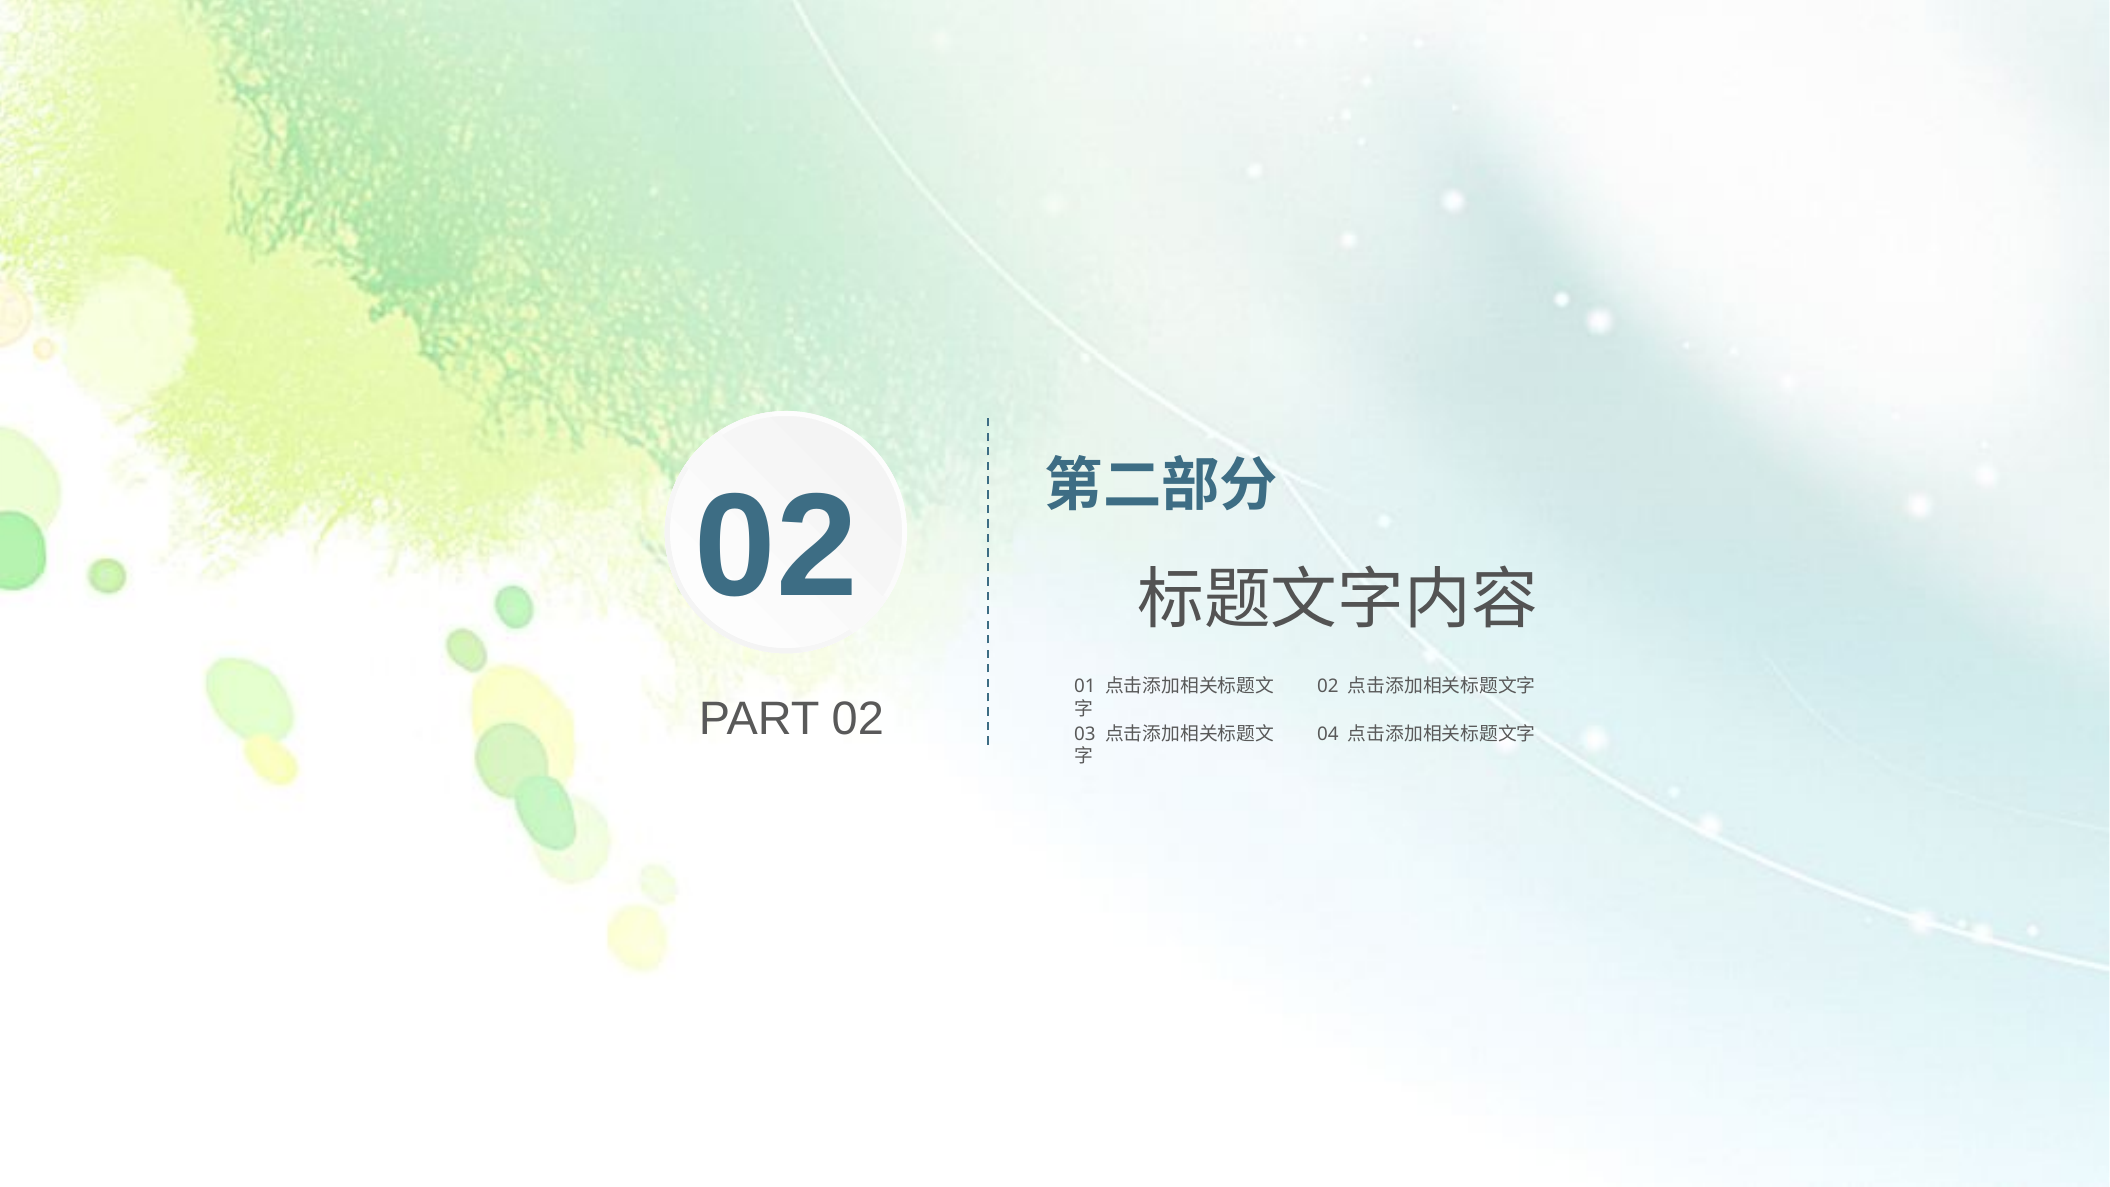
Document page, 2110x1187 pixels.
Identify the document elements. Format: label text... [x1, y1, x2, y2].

text_box 第二部分 标题文字内容 [1011, 439, 1568, 651]
text_box 04 点击添加相关标题文字 [1303, 714, 1560, 751]
text_box 01 点击添加相关标题文字 [1060, 666, 1306, 714]
text_box PART 02 [698, 687, 908, 745]
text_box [664, 410, 908, 654]
picture [0, 0, 2110, 1187]
text_box 03 点击添加相关标题文字 [1060, 714, 1306, 774]
text_box 02 点击添加相关标题文字 [1303, 666, 1560, 704]
